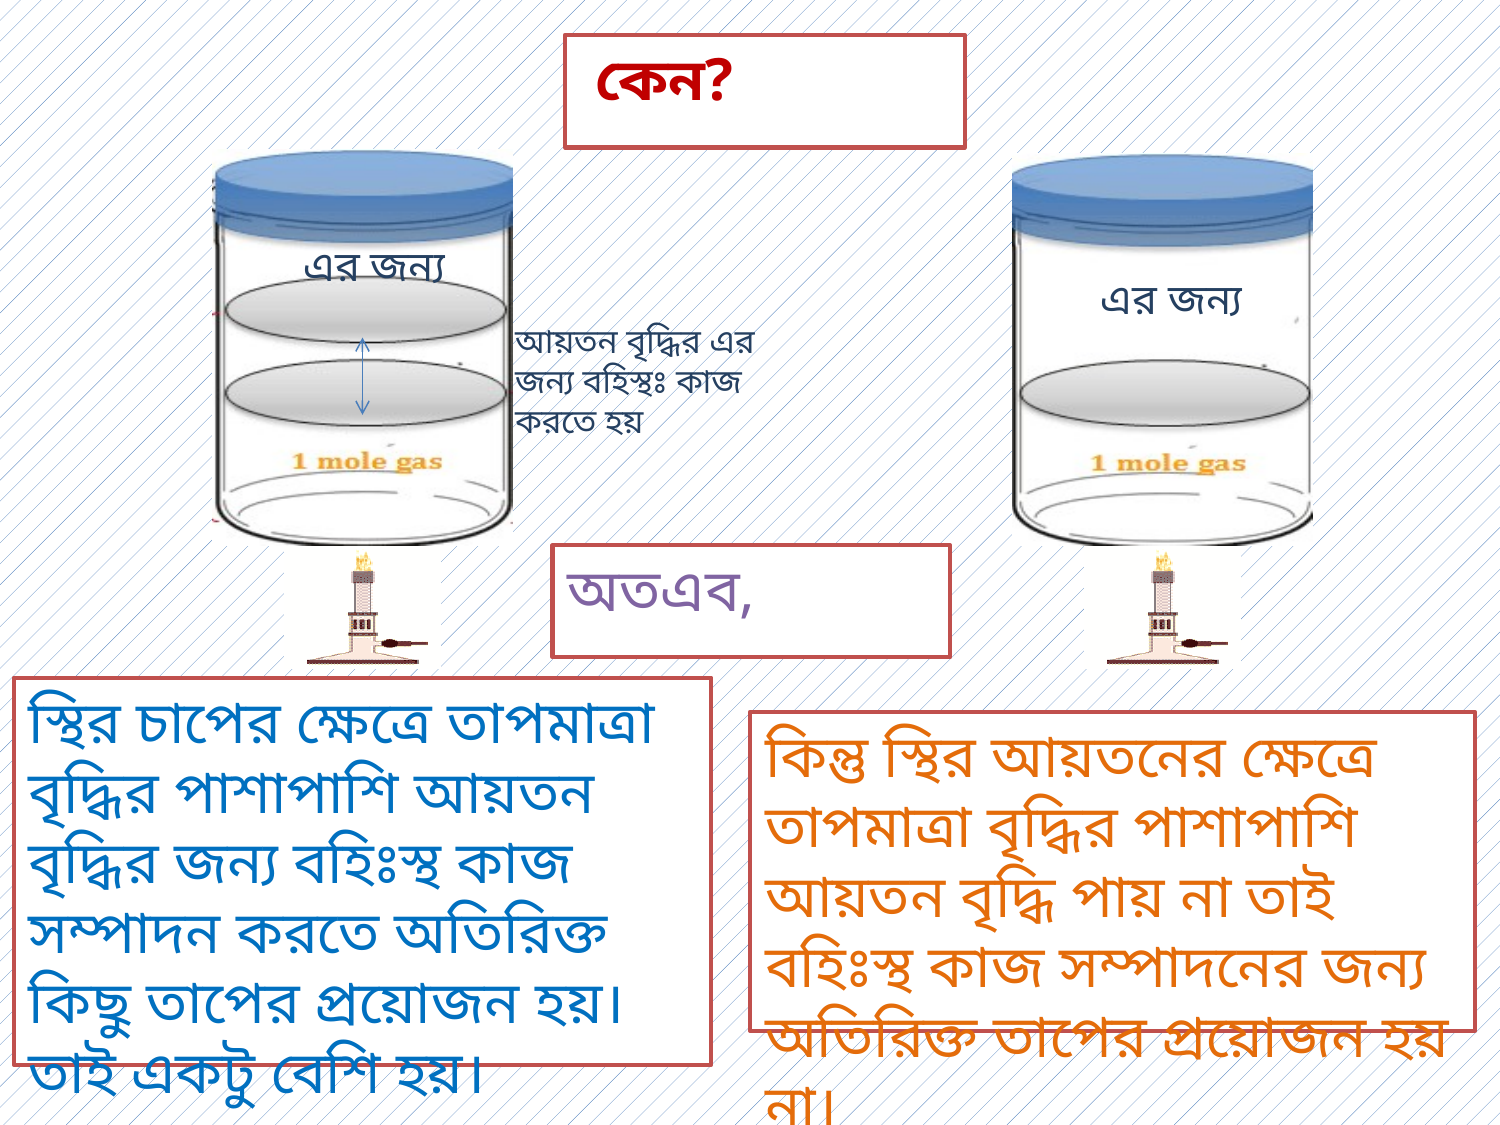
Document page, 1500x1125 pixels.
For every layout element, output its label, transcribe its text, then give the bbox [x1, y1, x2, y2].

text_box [349, 337, 434, 416]
text_box কিন্তু স্থির আয়তনের ক্ষেত্রে তাপমাত্রা বৃদ্ধির পাশাপাশি আয়তন বৃদ্ধি পায় না তাই বহিঃস্থ কাজ সম্পাদনের জন্য অতিরিক্ত তাপের প্রয়োজন হয় না। [748, 710, 1477, 1033]
picture [1012, 152, 1313, 669]
text_box আয়তন বৃদ্ধির এর জন্য বহিস্থঃ কাজ করতে হয় [516, 310, 780, 410]
picture [212, 149, 513, 669]
